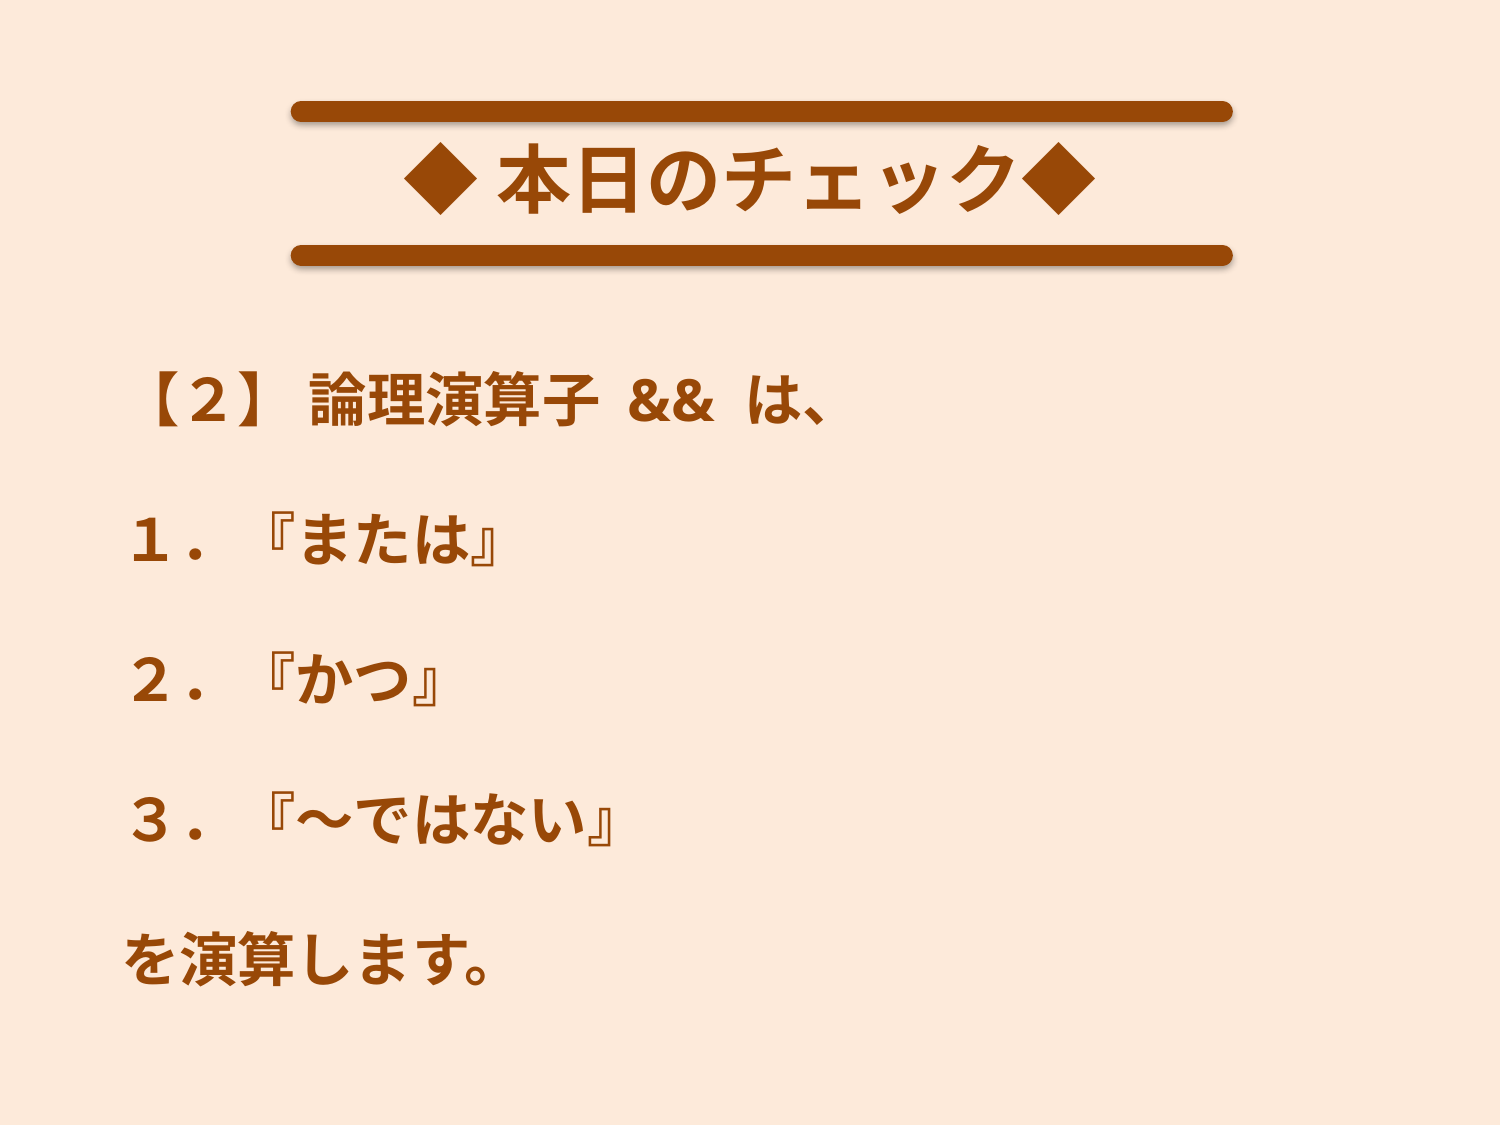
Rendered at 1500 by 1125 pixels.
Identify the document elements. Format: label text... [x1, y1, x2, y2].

text_box ◆本日のチェック◆ 【２】 論理演算子 && は、 １．『または』 ２．『かつ』 ３．『～ではない』 を演算します。 [106, 125, 1394, 1000]
